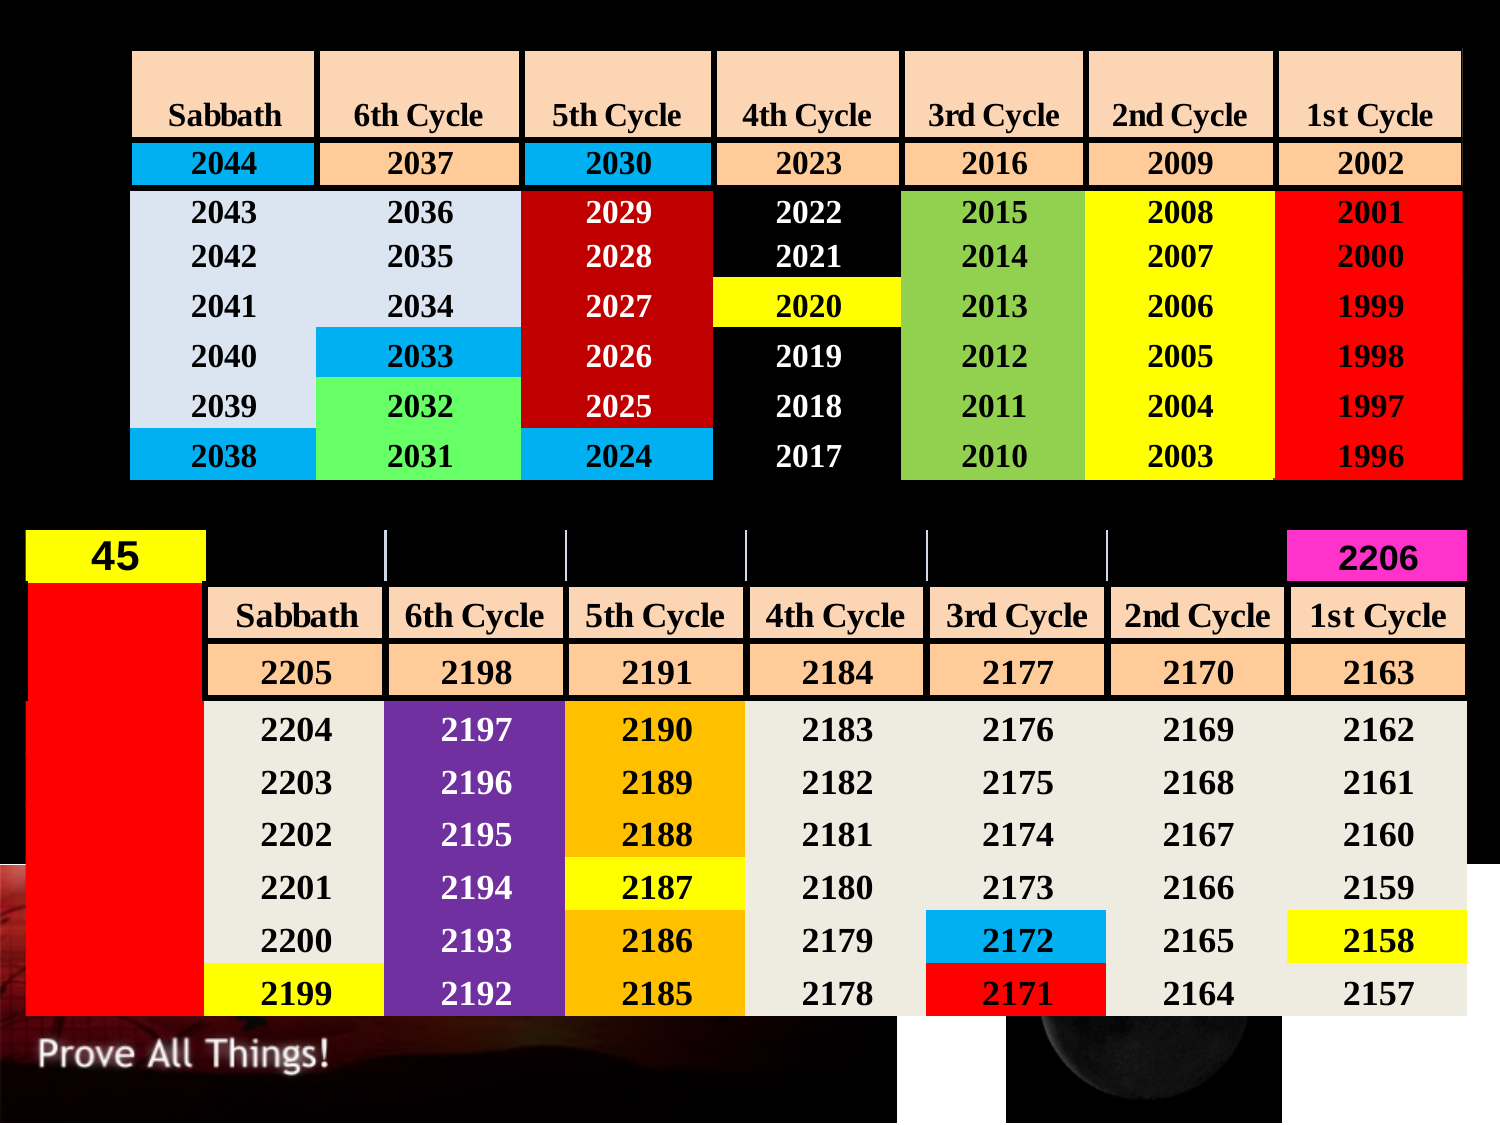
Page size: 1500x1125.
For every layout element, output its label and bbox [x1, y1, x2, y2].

list [127, 46, 1466, 483]
text_box [0, 864, 1500, 1125]
picture [23, 527, 1470, 1018]
